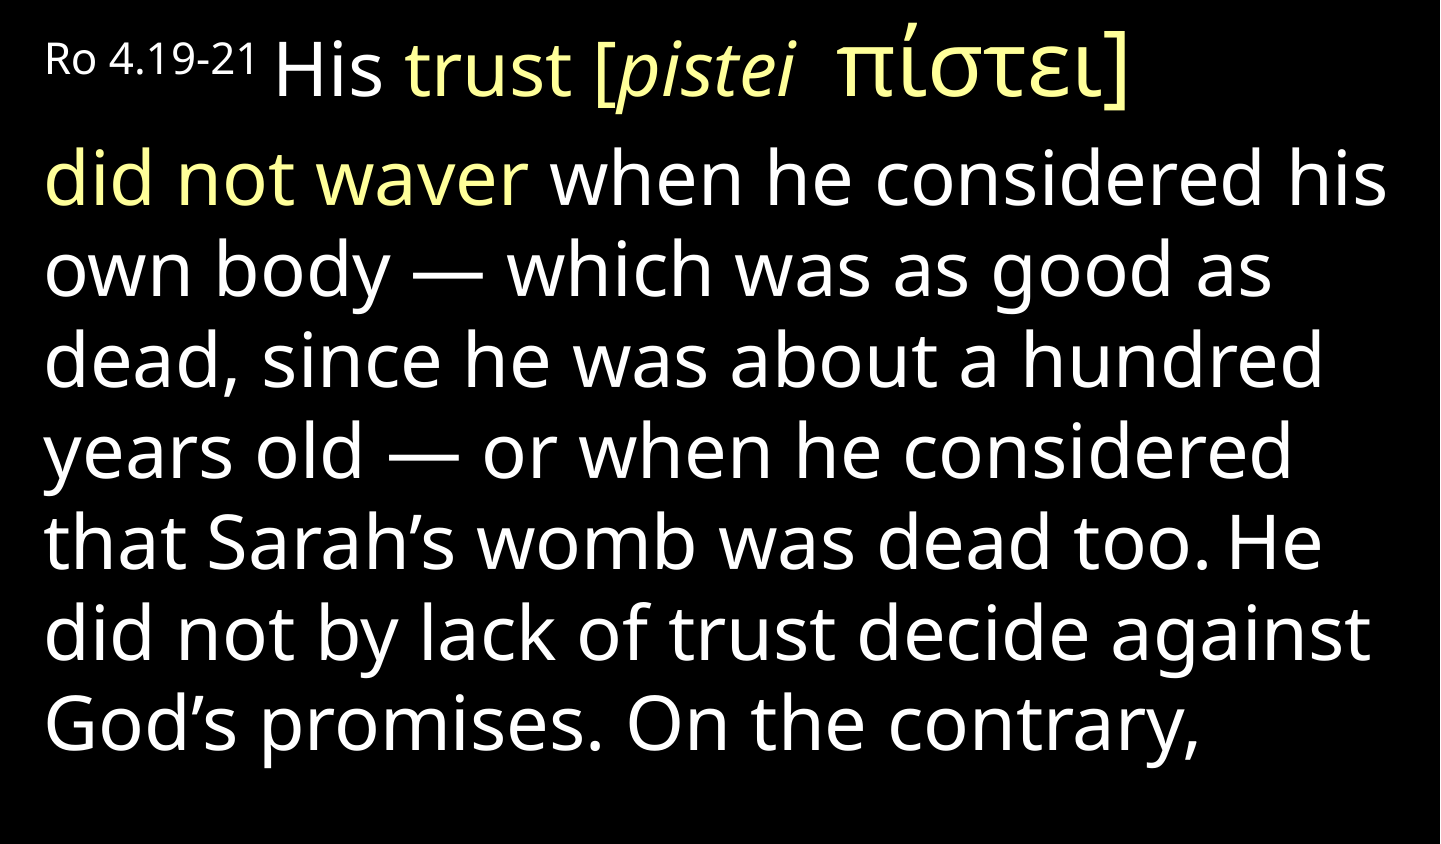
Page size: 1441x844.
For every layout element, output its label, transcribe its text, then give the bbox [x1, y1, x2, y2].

subtitle Ro 4.19-21 His trust [pistei πίστει] did not waver when he considered his own body — which was as good as dead, since he was about a hundred years old — or when he considered that Sarah’s womb was dead too. He did not by lack of trust decide against God’s promises. On the contrary, [32, 0, 1408, 844]
